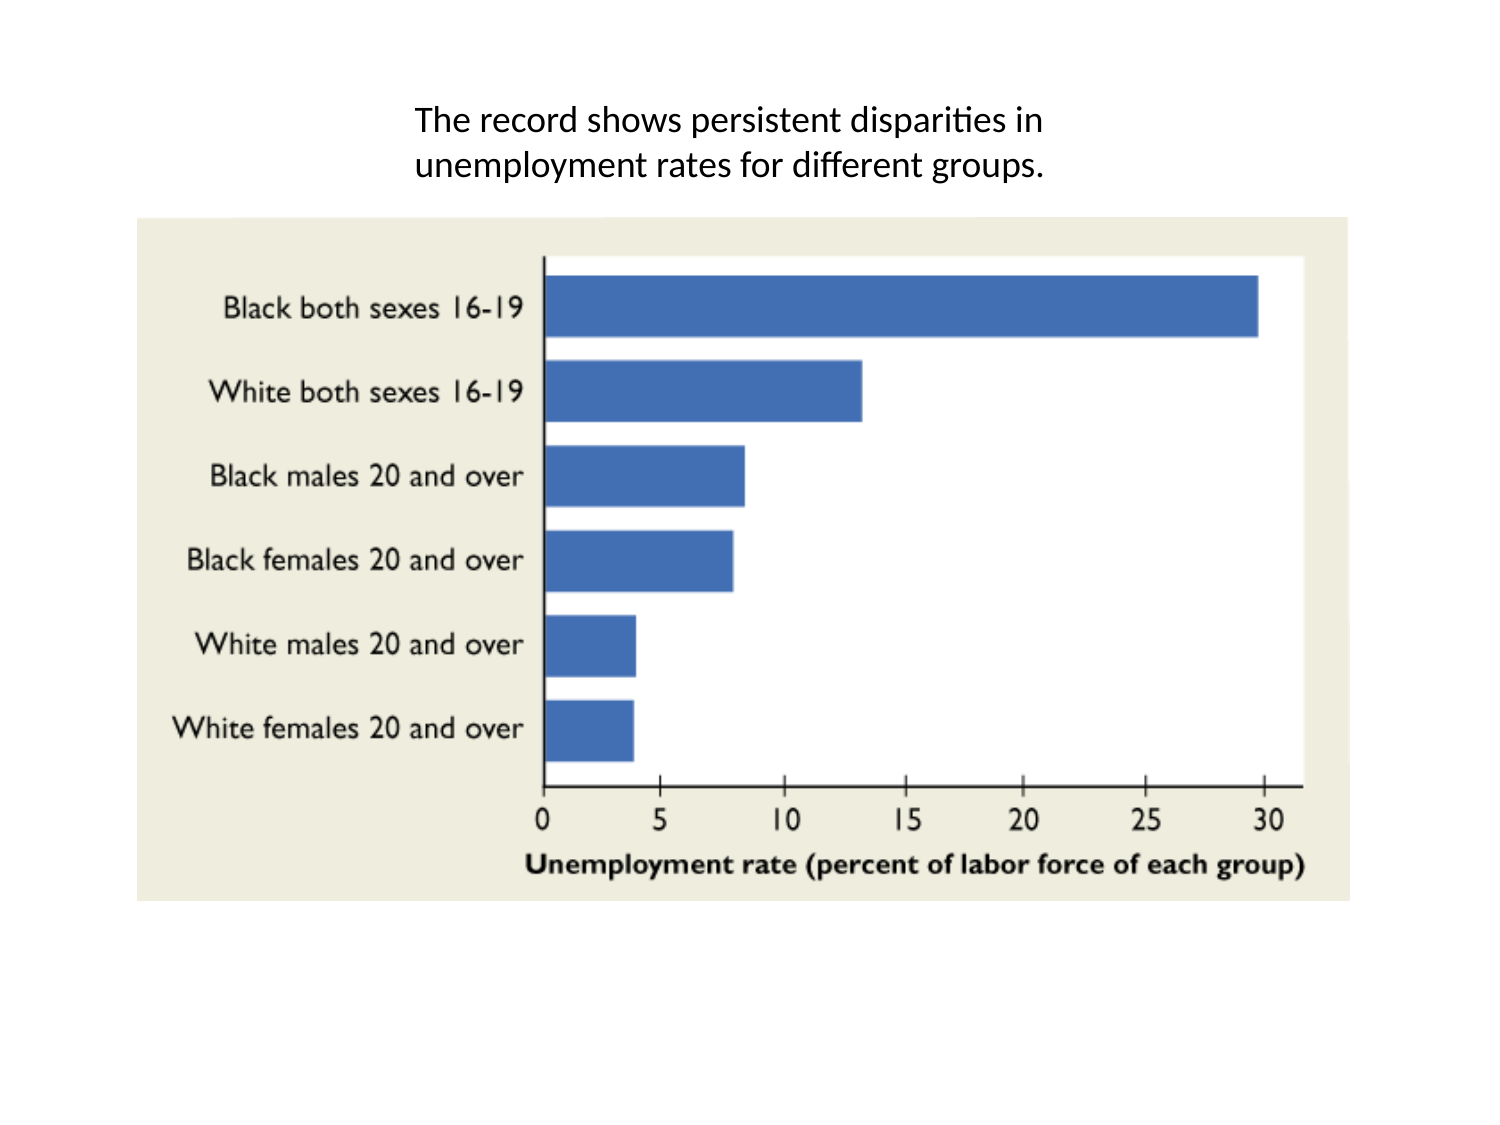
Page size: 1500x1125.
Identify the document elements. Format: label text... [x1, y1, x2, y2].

text_box The record shows persistent disparities in unemployment rates for different groups. [399, 87, 1213, 193]
picture [137, 217, 1351, 901]
